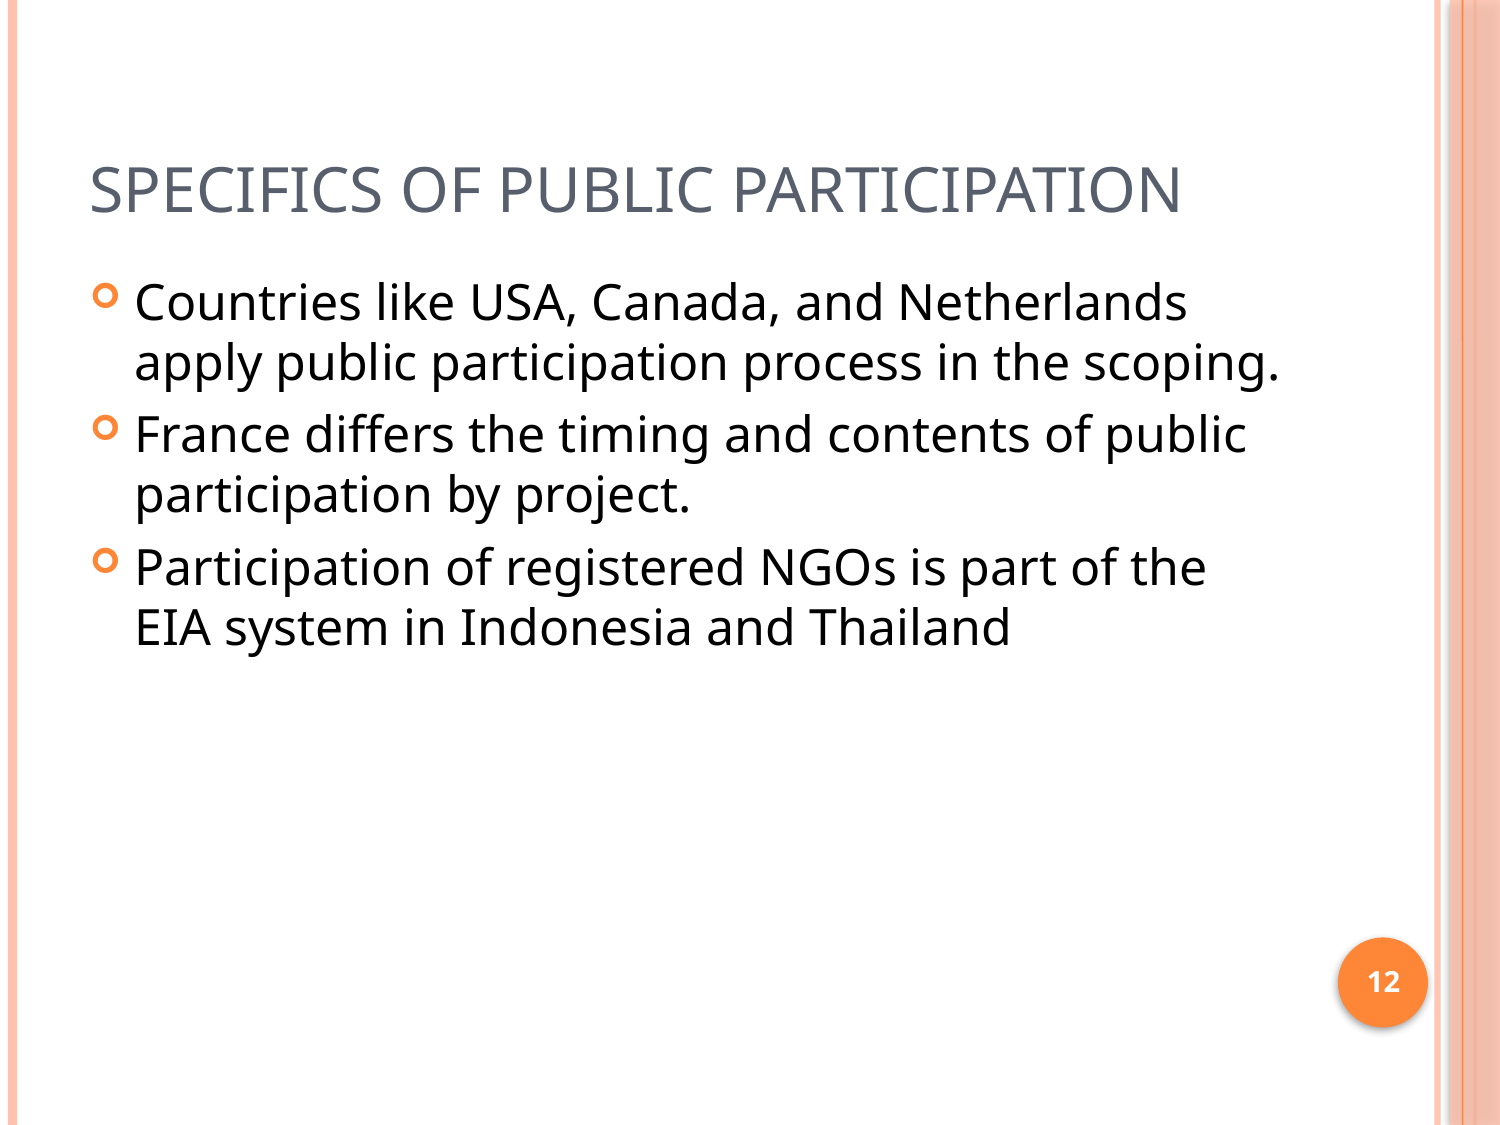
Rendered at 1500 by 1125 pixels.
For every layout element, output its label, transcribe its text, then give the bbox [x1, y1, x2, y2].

title Specifics of public participation [75, 45, 1300, 233]
list Countries like USA, Canada, and Netherlands apply public participation process in the scoping. France differs the timing and contents of public participation by project. Participation of registered NGOs is part of the EIA system in Indonesia and Thailand [75, 262, 1300, 1062]
slide_number 12 [1333, 940, 1434, 1027]
